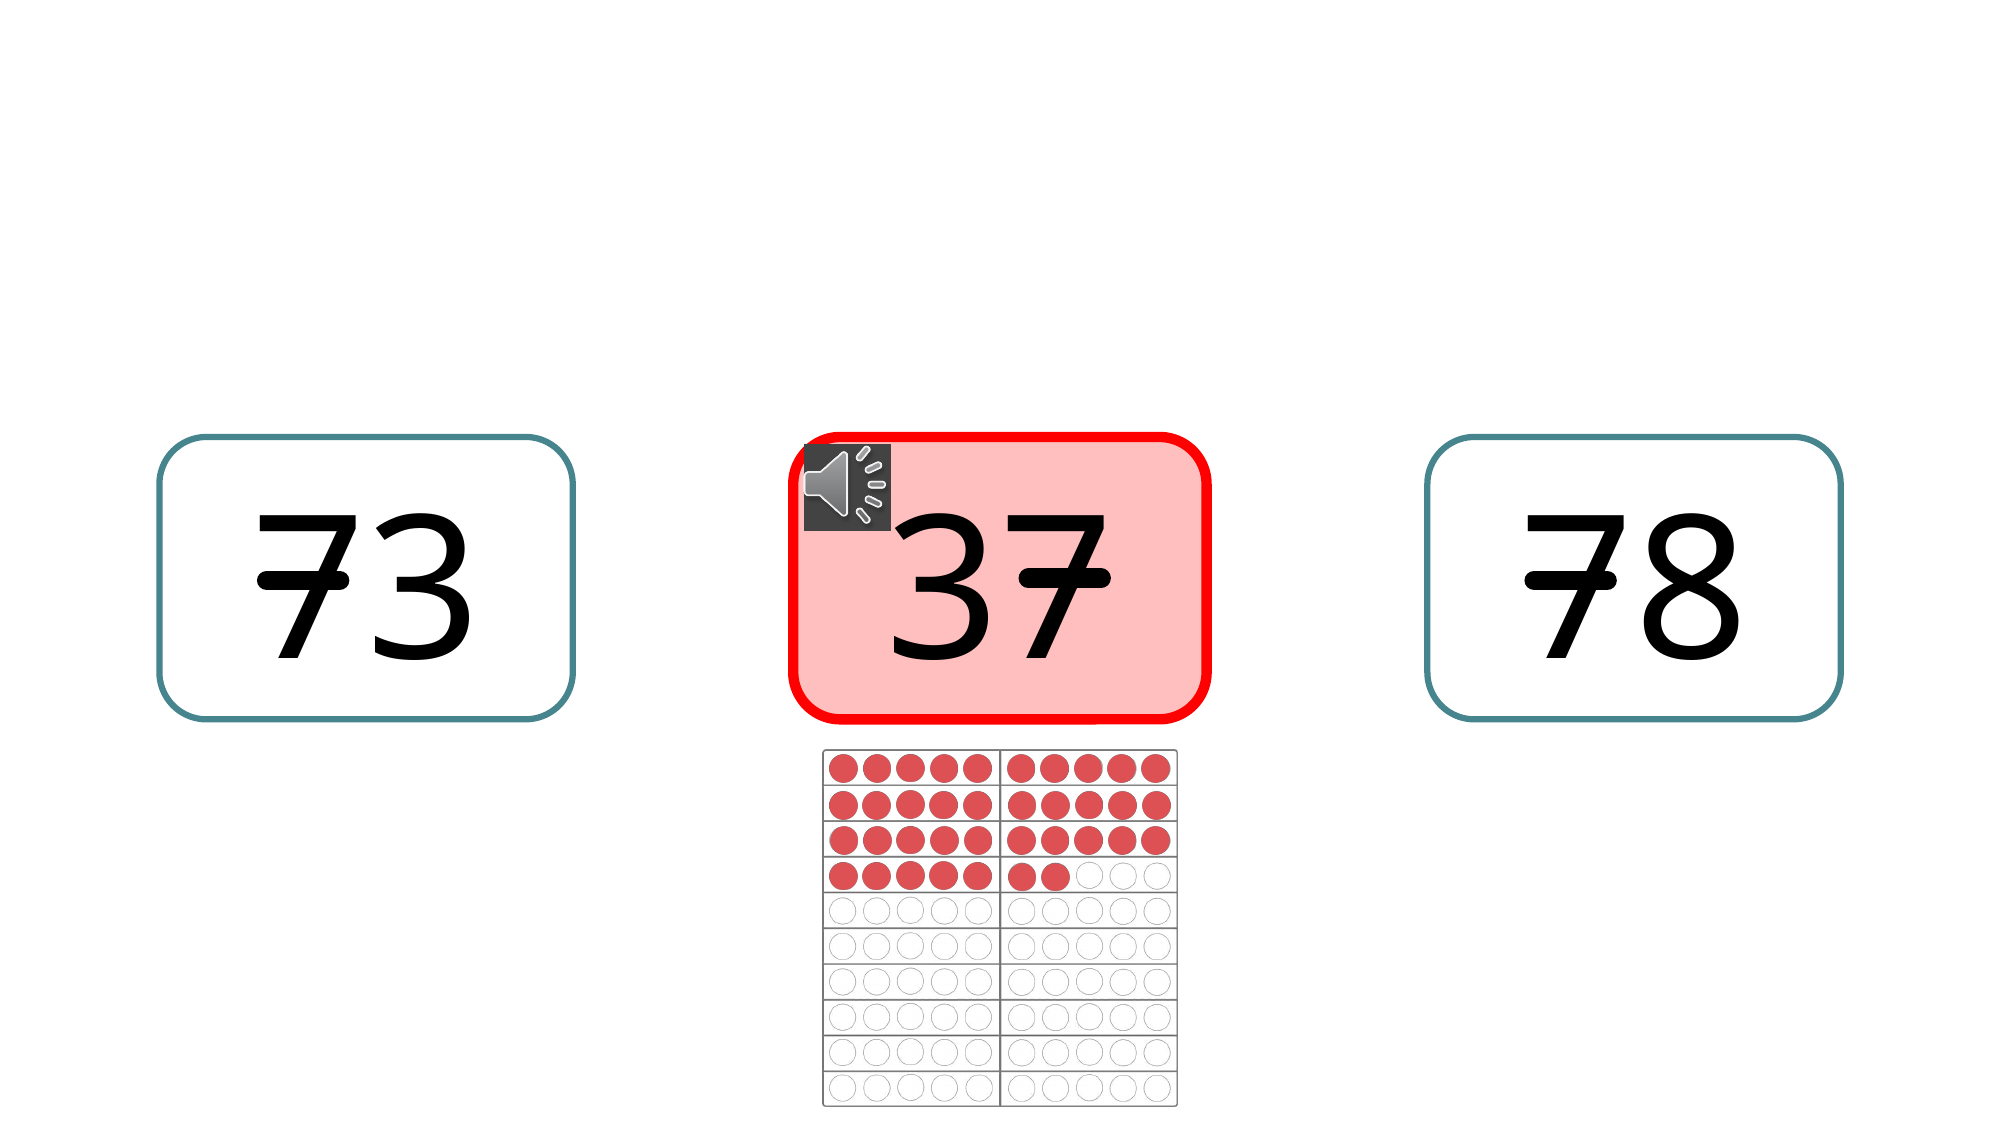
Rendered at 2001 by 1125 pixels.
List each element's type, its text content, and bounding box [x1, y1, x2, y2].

picture [803, 442, 892, 532]
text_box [1007, 754, 1170, 783]
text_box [1008, 791, 1171, 820]
text_box 37 [793, 436, 1207, 720]
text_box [829, 826, 992, 855]
picture [822, 749, 1178, 1107]
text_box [829, 790, 992, 820]
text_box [829, 754, 992, 783]
text_box 73 [158, 435, 574, 721]
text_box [1007, 862, 1070, 891]
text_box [829, 861, 992, 890]
text_box 78 [1427, 436, 1841, 720]
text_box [1007, 826, 1170, 855]
